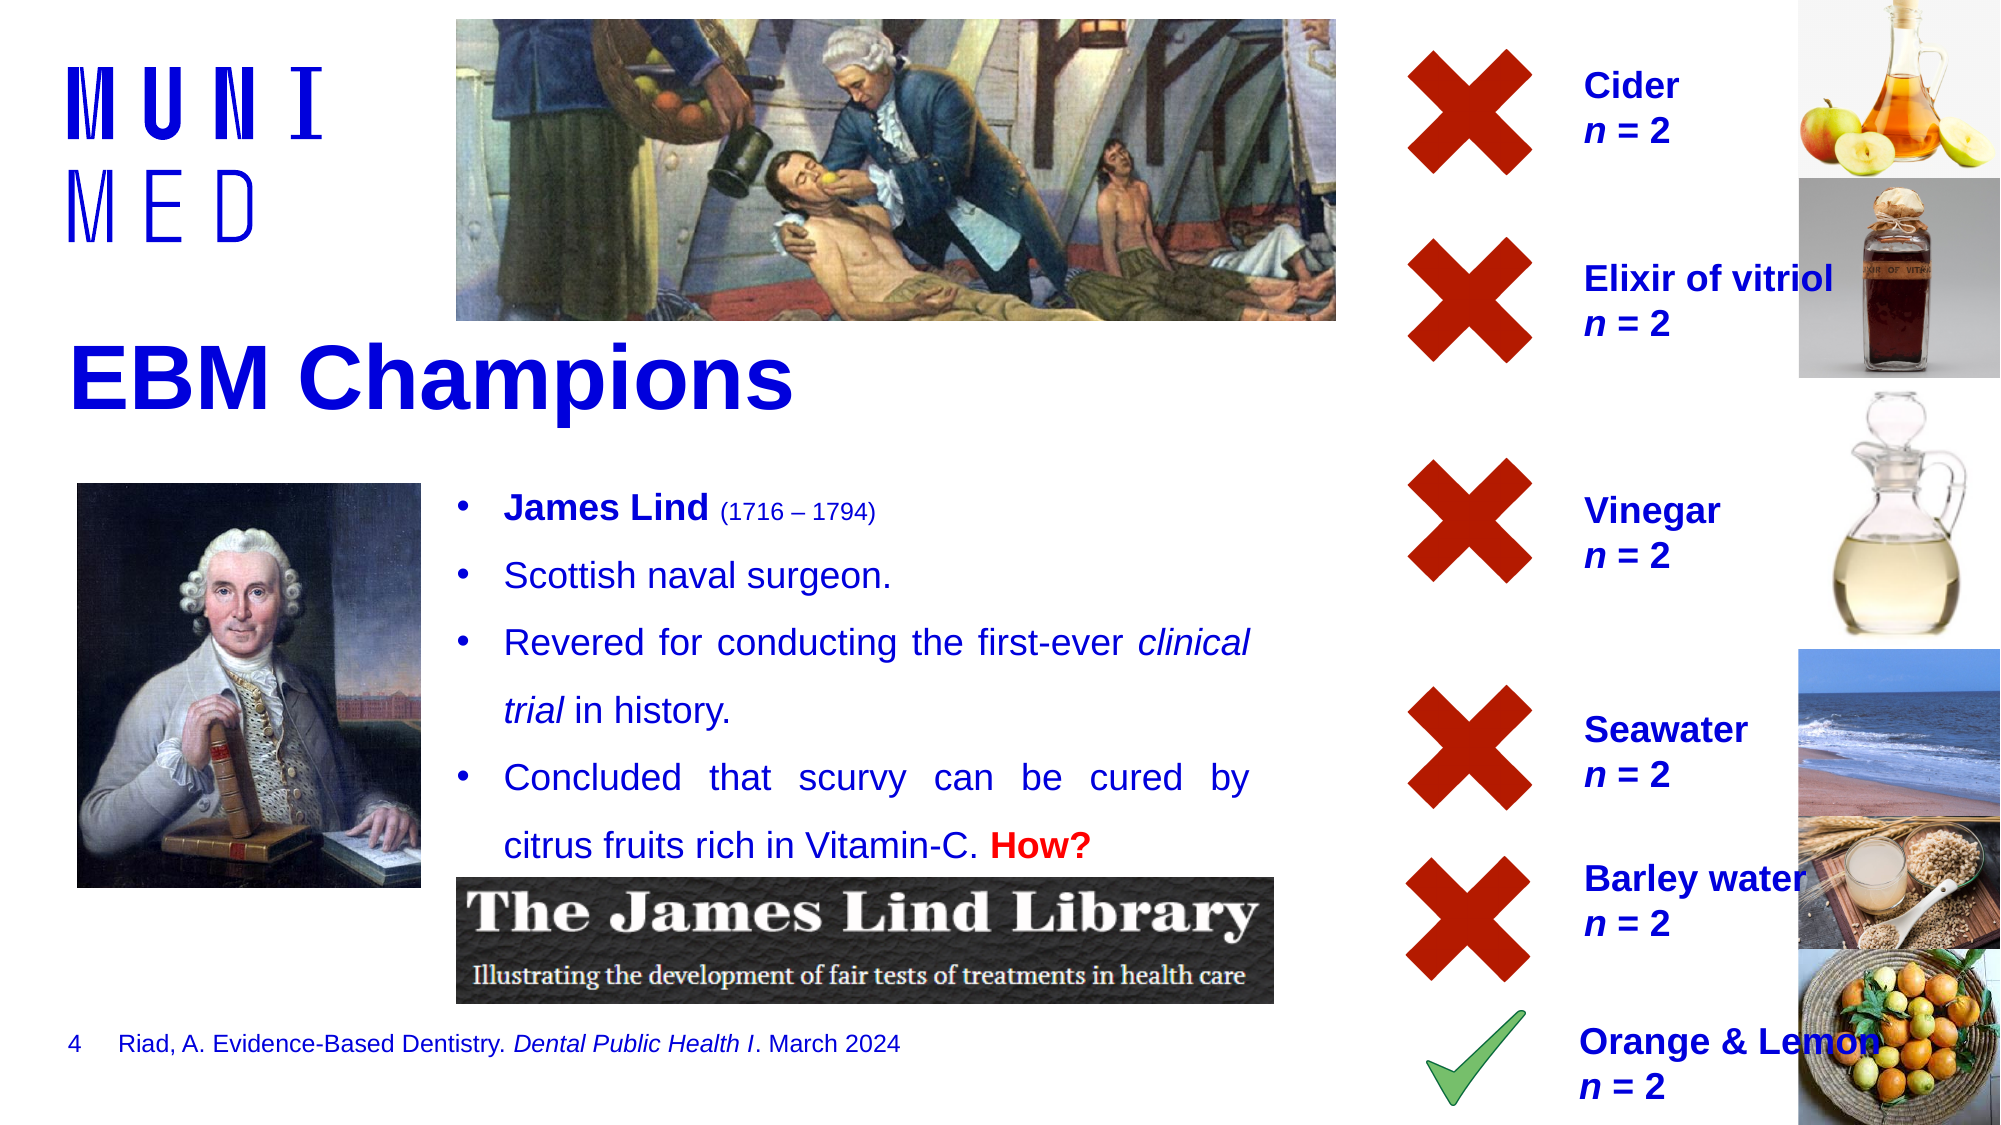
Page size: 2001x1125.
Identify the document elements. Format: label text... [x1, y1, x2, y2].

text_box James Lind (1716 – 1794) Scottish naval surgeon. Revered for conducting the first-ever clinical trial in history. Concluded that scurvy can be cured by citrus fruits rich in Vitamin-C. How? [456, 460, 1250, 876]
title EBM Champions [68, 335, 1793, 416]
text_box Barley water n = 2 [1584, 854, 1793, 901]
picture [1376, 207, 1563, 393]
picture [1376, 19, 1563, 205]
footer Riad, A. Evidence-Based Dentistry. Dental Public Health I. March 2024 [118, 1021, 1418, 1063]
text_box Vinegar n = 2 [1584, 485, 1791, 532]
slide_number 4 [67, 1021, 110, 1063]
picture [456, 19, 1336, 321]
picture [1798, 0, 2000, 1125]
picture [1376, 427, 1563, 614]
text_box Seawater n = 2 [1584, 705, 1791, 752]
text_box Elixir of vitriol n = 2 [1584, 253, 1793, 301]
picture [1375, 654, 1563, 1106]
text_box Cider n = 2 [1584, 61, 1700, 108]
picture [77, 483, 421, 888]
picture [456, 877, 1275, 1004]
text_box Orange & Lemon n = 2 [1579, 1016, 1793, 1063]
